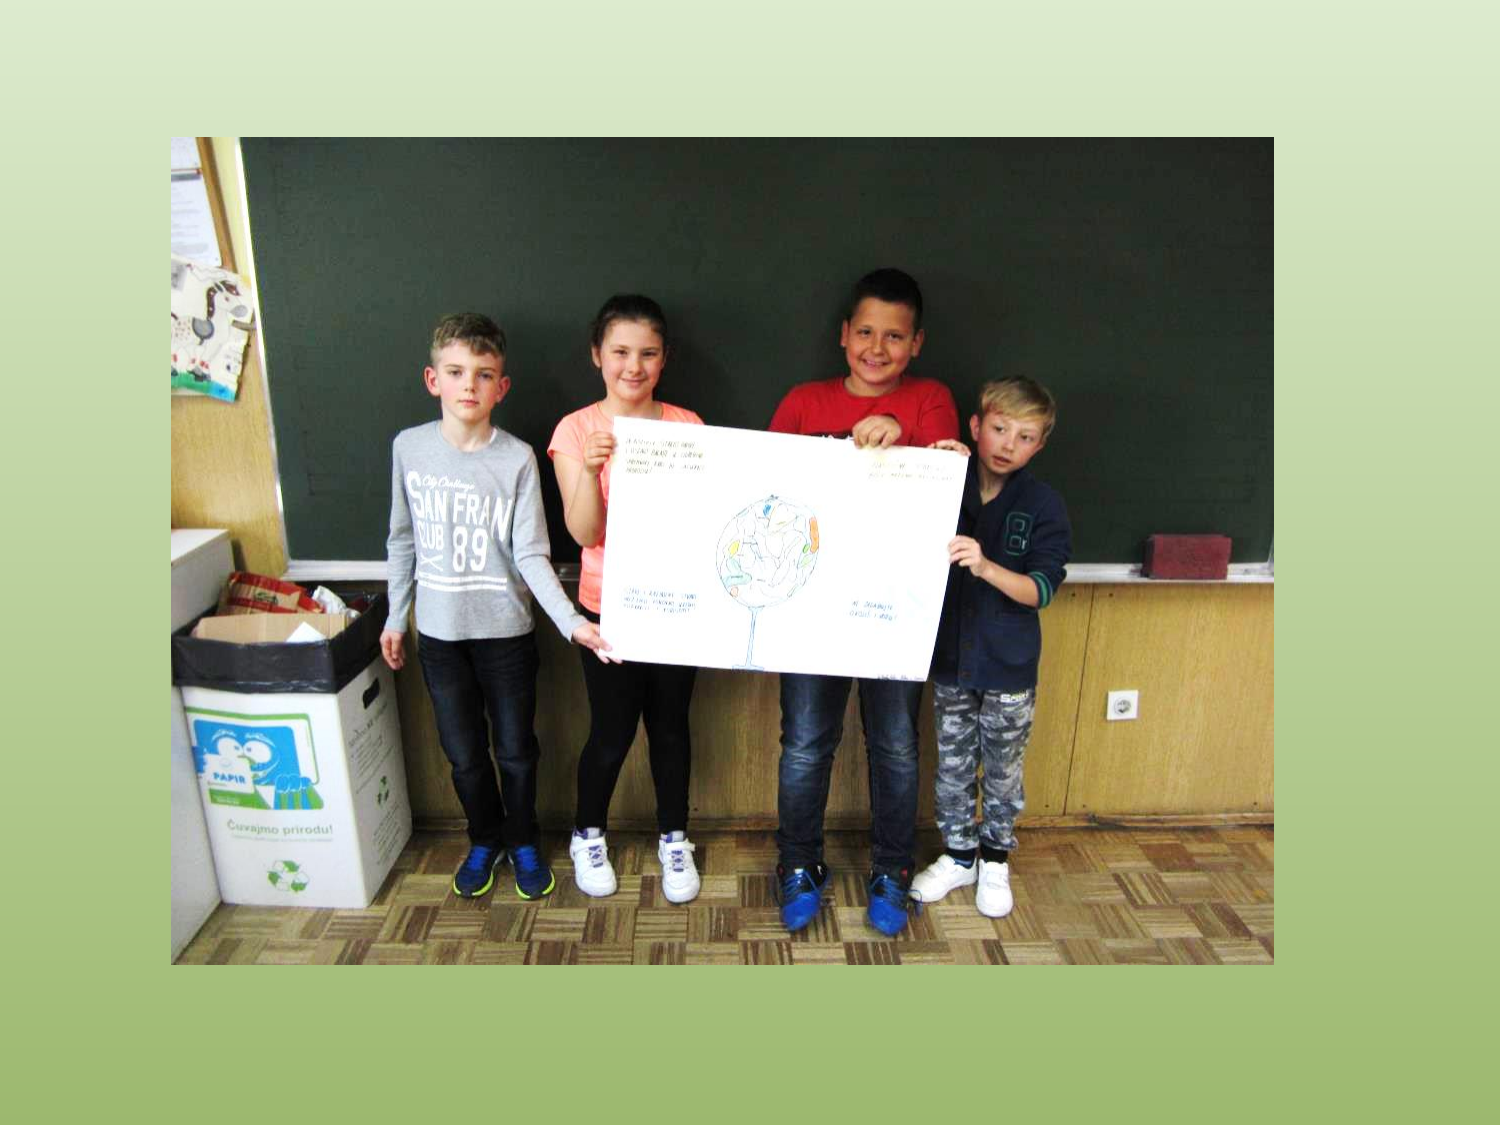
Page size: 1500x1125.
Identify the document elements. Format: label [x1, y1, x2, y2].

list [170, 136, 1274, 965]
